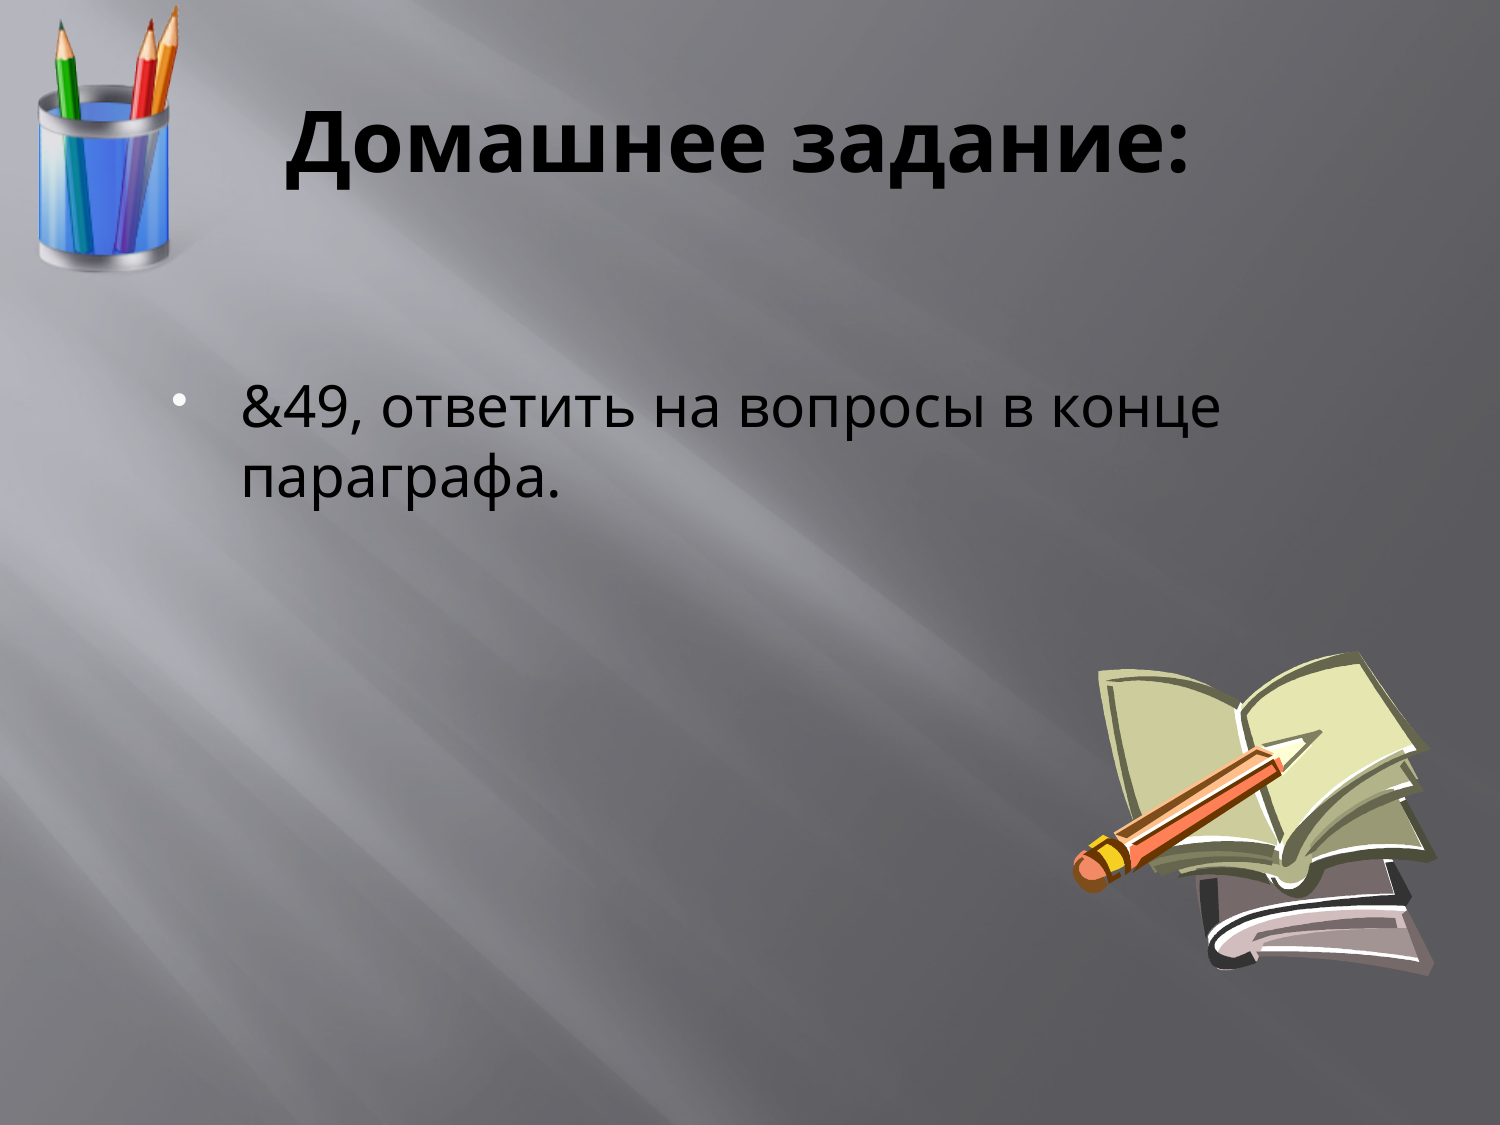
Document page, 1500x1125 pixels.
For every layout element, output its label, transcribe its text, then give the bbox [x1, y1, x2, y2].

title Домашнее задание: [295, 45, 1425, 233]
list &49, ответить на вопросы в конце параграфа. [135, 361, 1425, 1035]
picture [1066, 644, 1445, 983]
picture [0, 0, 252, 282]
